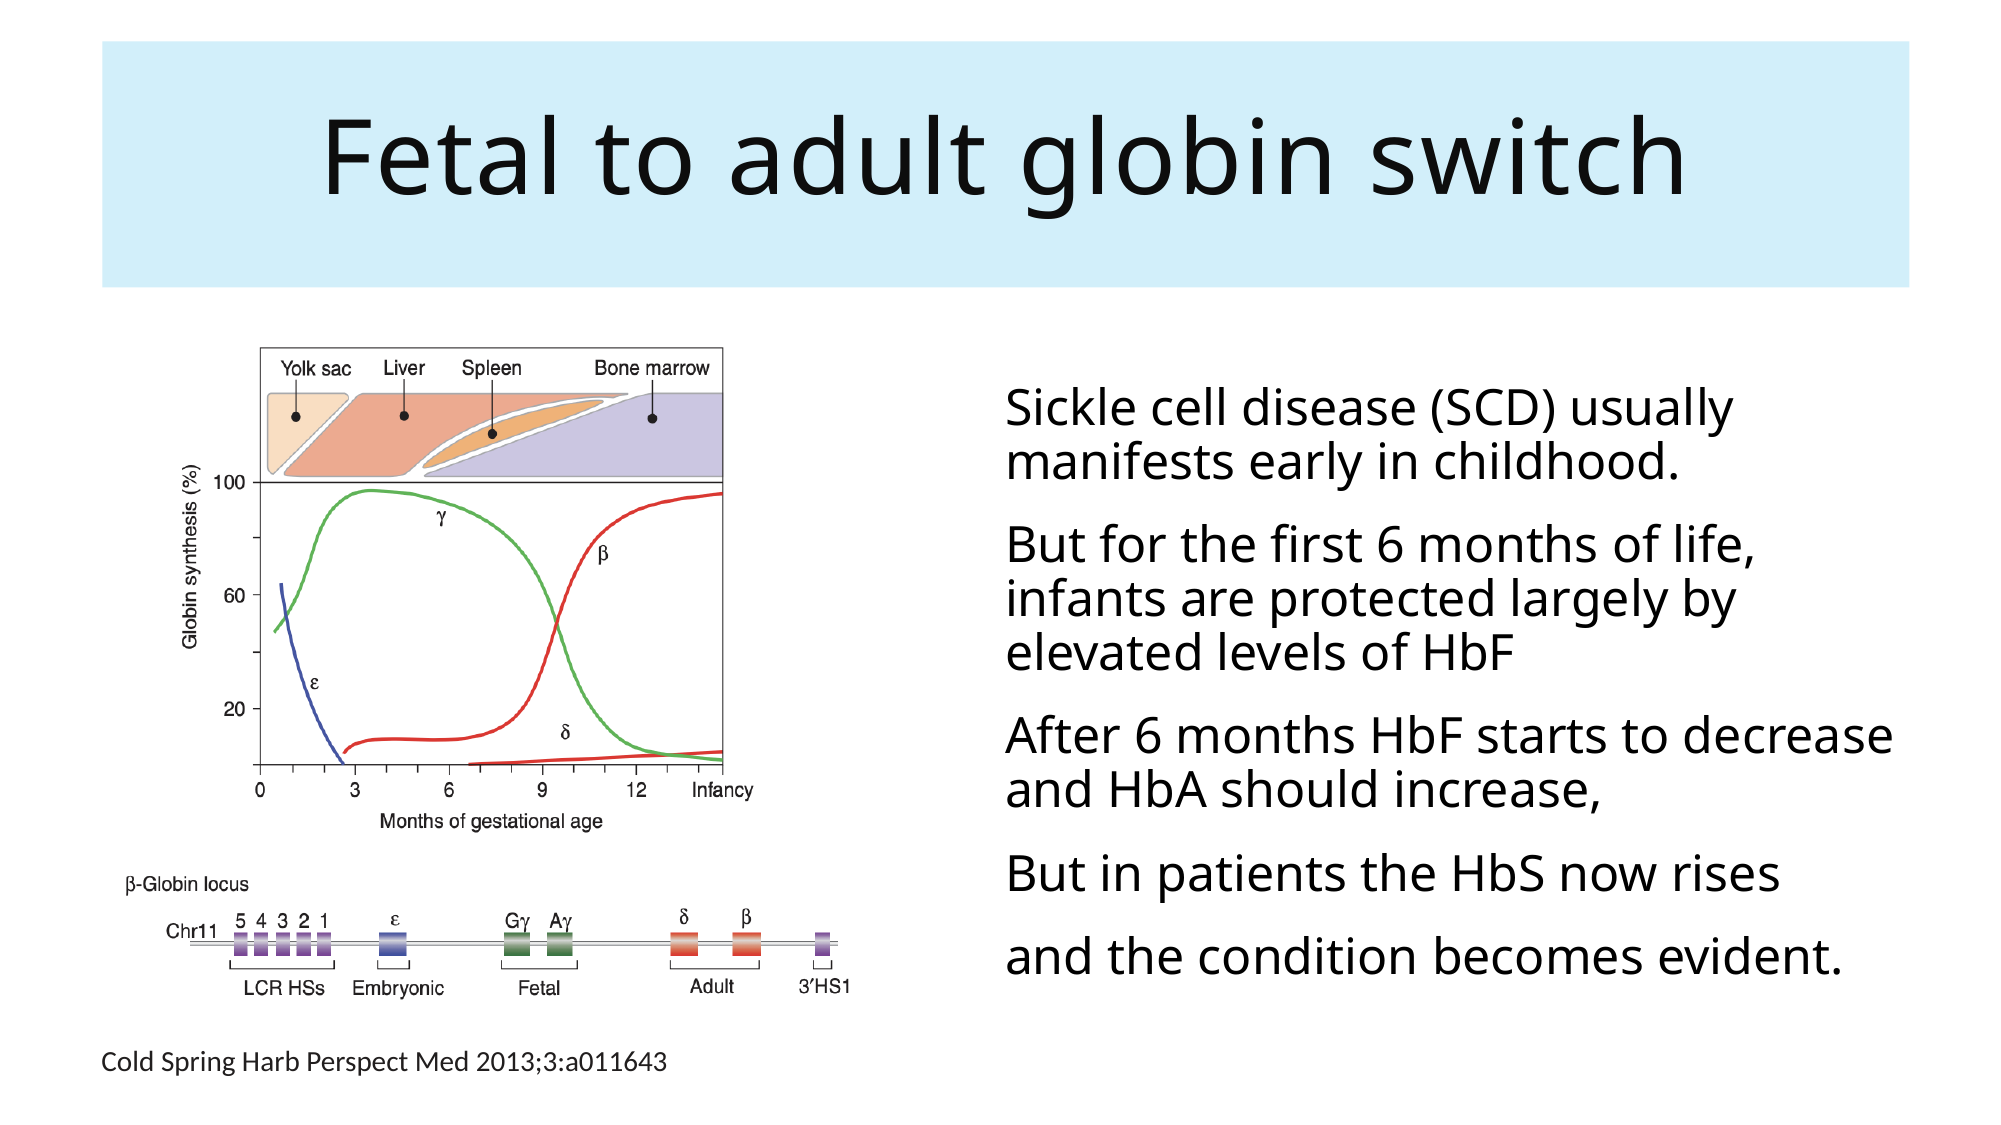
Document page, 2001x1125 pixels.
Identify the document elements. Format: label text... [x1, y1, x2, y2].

text_box Cold Spring Harb Perspect Med 2013;3:a011643 [86, 1034, 690, 1085]
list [78, 335, 918, 1012]
title Fetal to adult globin switch [102, 41, 1910, 288]
list Sickle cell disease (SCD) usually manifests early in childhood. But for the first 6 months of life, infants are protected largely by elevated levels of HbF After 6 months HbF starts to decrease and HbA should increase, But in patients the HbS now rises and the condition becomes evident. [982, 375, 1910, 1035]
